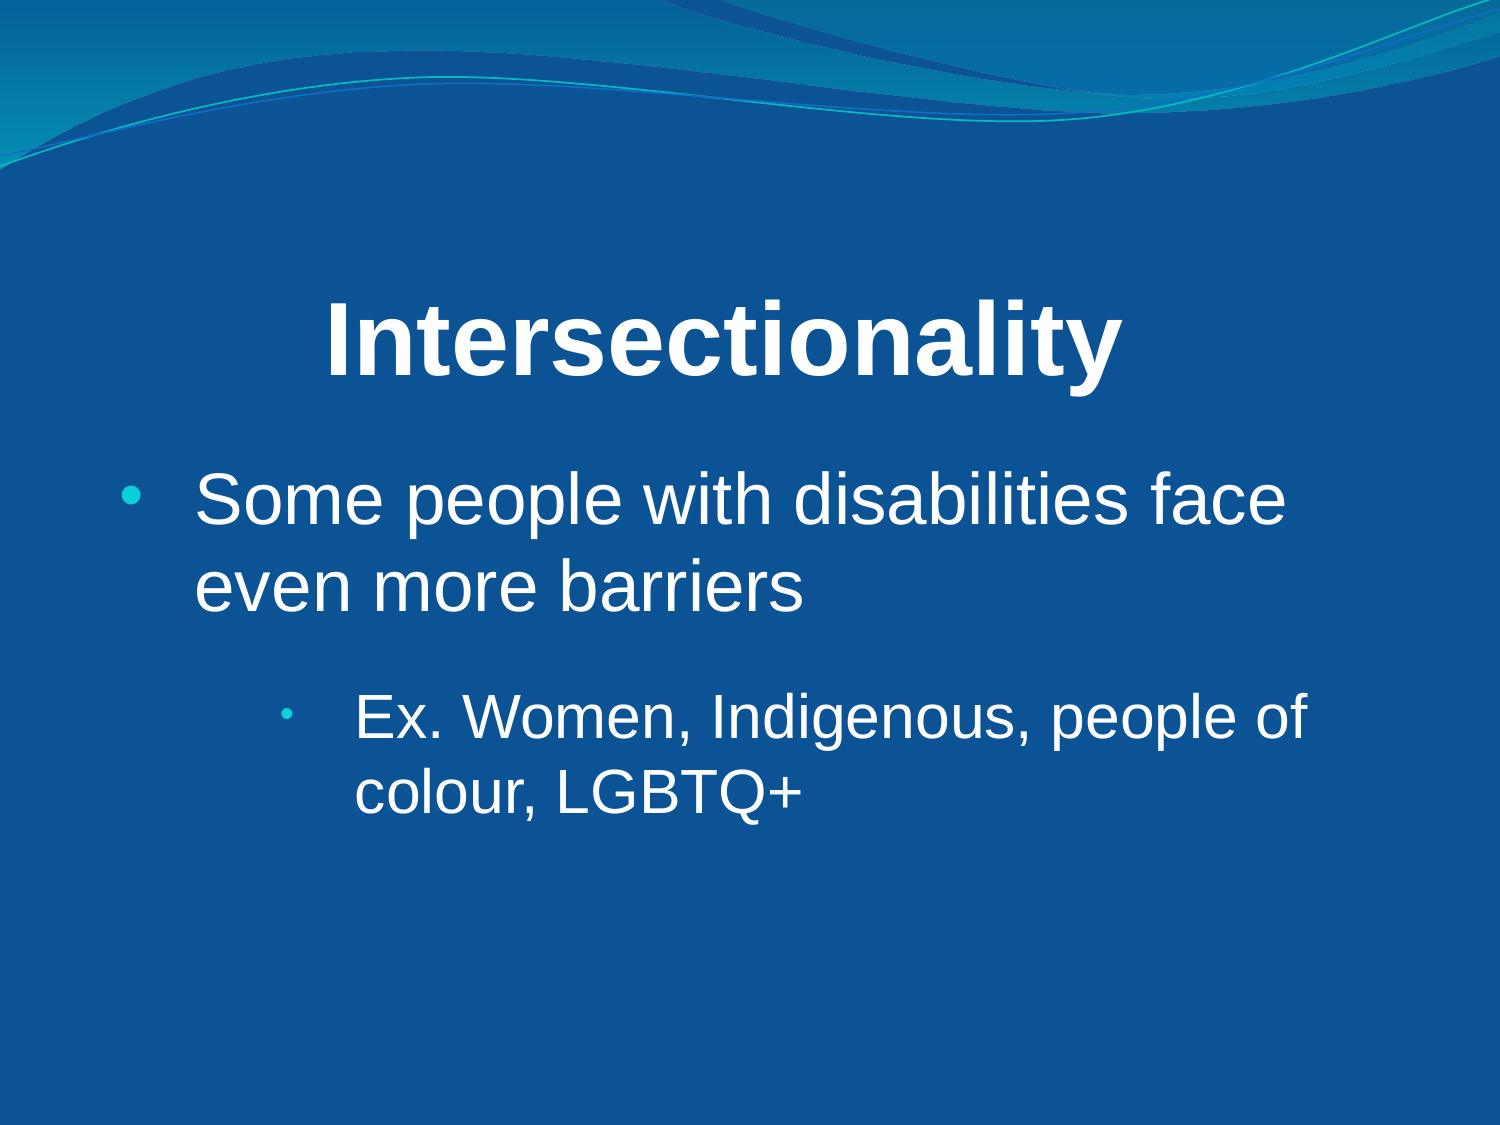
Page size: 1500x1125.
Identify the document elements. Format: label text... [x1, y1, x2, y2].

title Intersectionality [86, 172, 1362, 397]
list Some people with disabilities face even more barriers Ex. Women, Indigenous, people of colour, LGBTQ+ [112, 443, 1362, 858]
